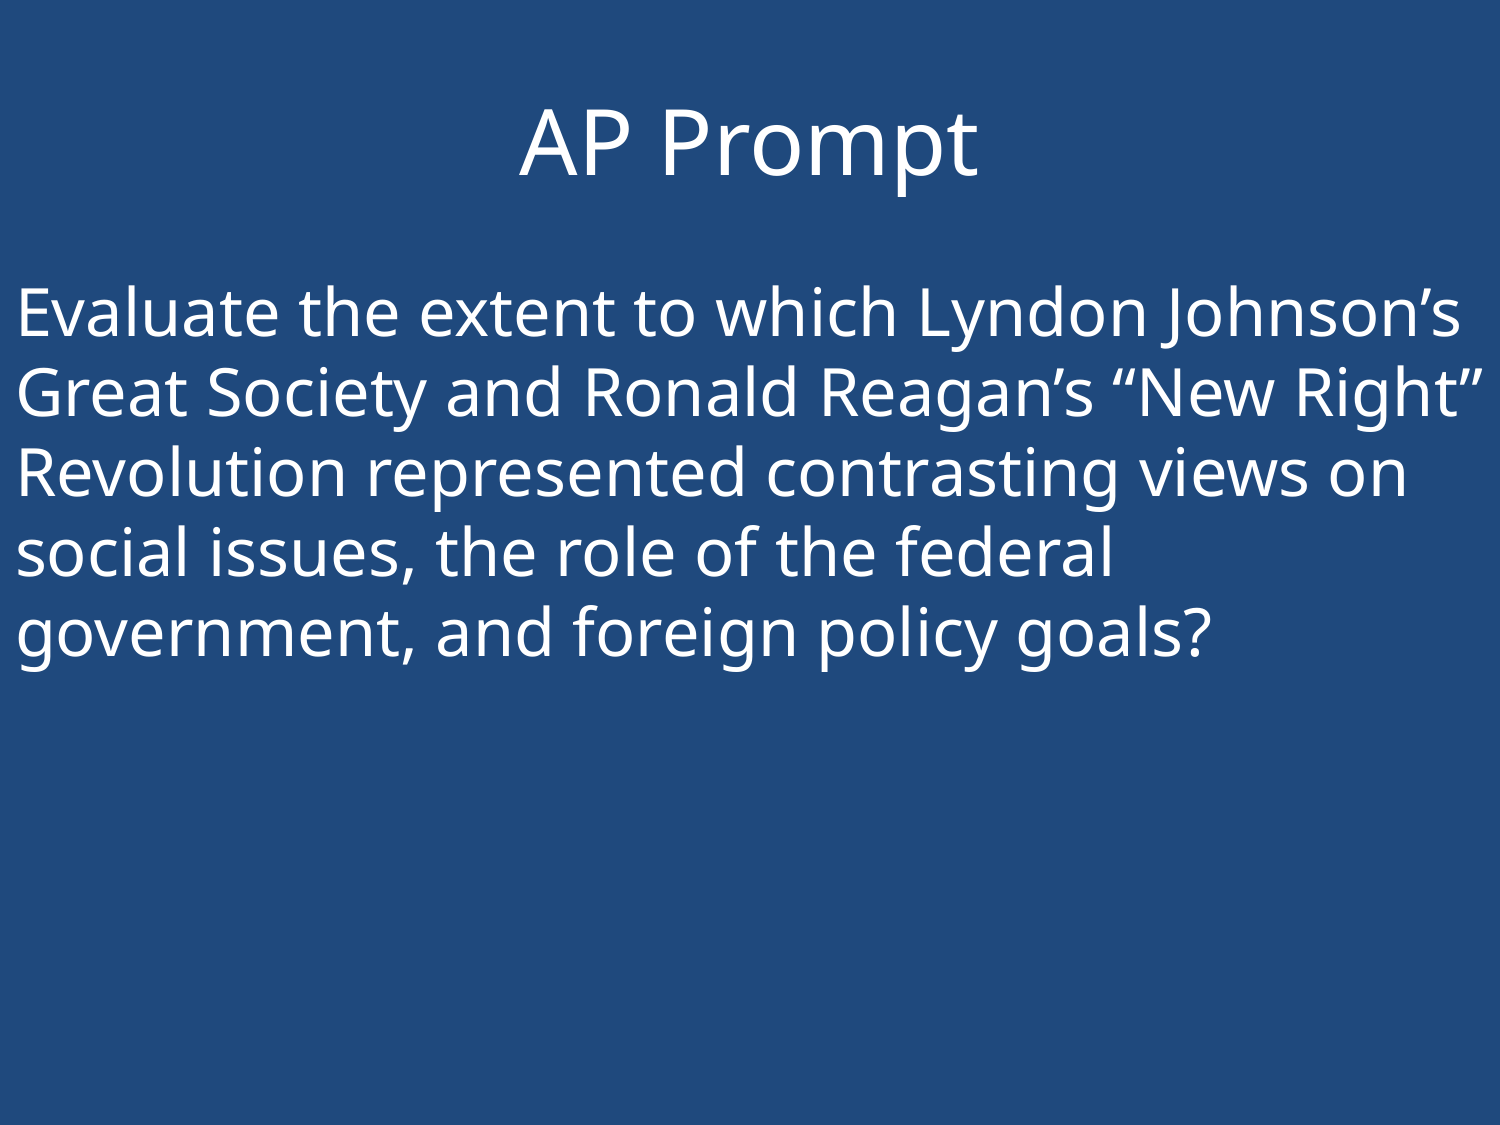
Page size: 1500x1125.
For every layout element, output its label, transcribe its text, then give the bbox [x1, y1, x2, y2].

list Evaluate the extent to which Lyndon Johnson’s Great Society and Ronald Reagan’s “New Right” Revolution represented contrasting views on social issues, the role of the federal government, and foreign policy goals? [0, 262, 1500, 1005]
title AP Prompt [75, 45, 1425, 233]
